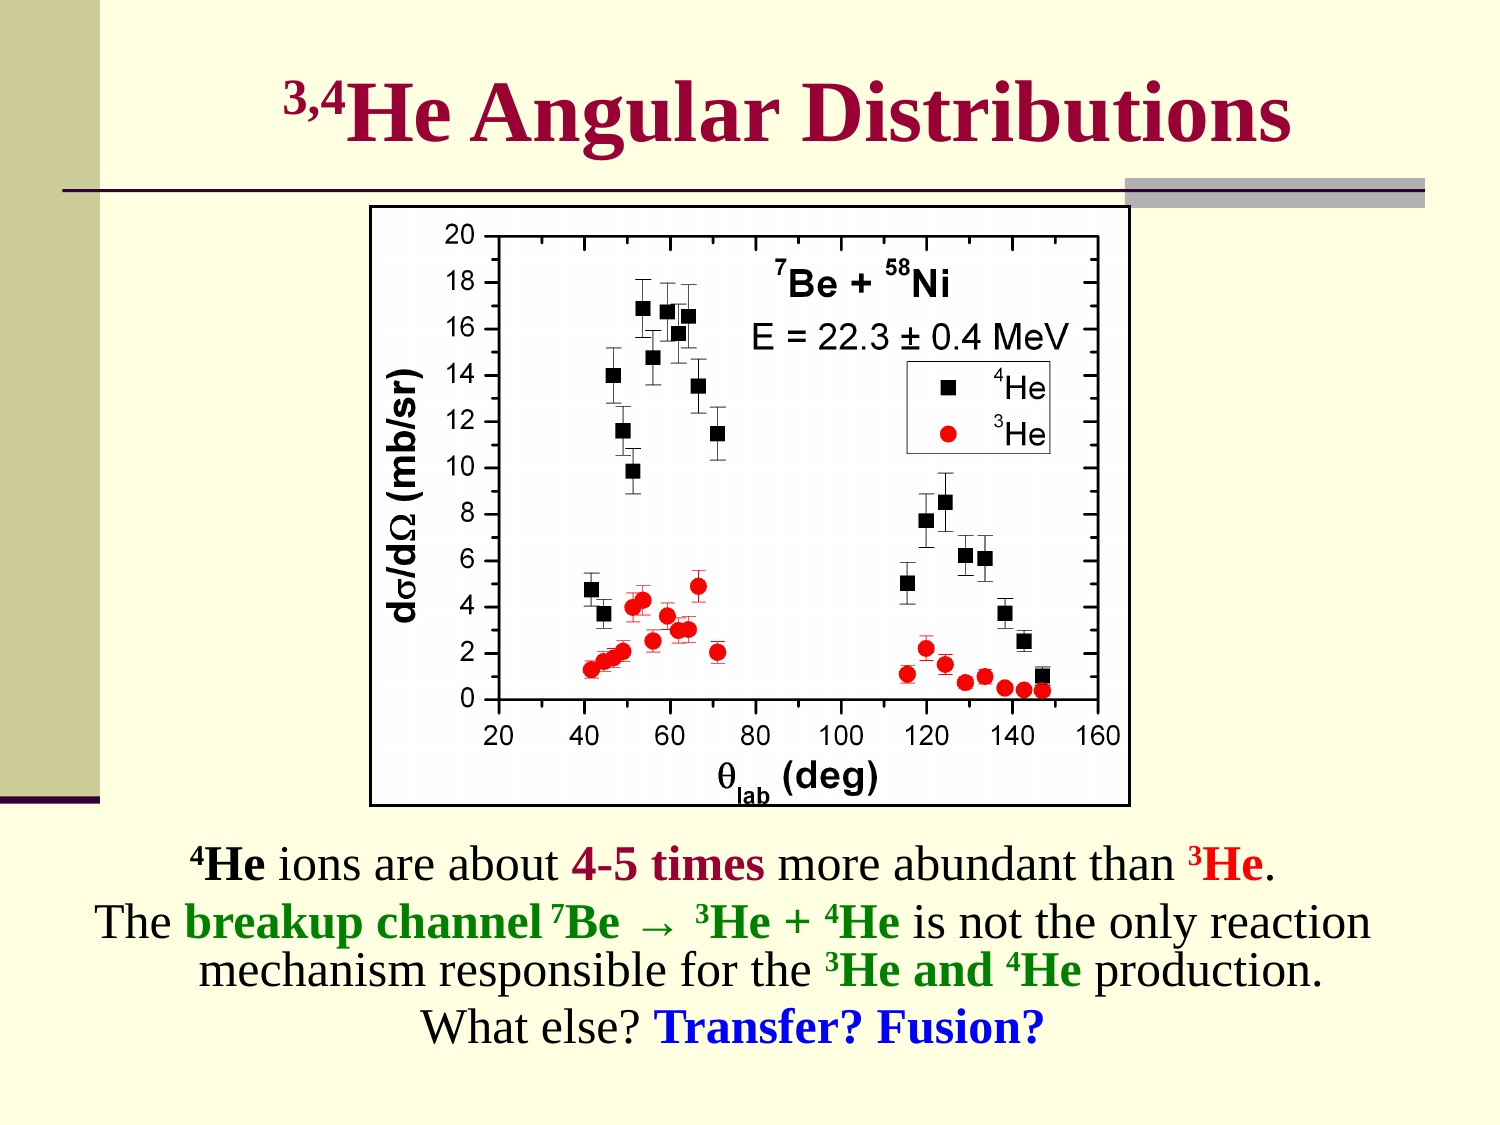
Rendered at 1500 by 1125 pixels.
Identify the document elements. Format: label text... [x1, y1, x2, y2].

picture [372, 207, 1129, 804]
list 4He ions are about 4-5 times more abundant than 3He. The breakup channel 7Be → 3He + 4He is not the only reaction mechanism responsible for the 3He and 4He production. What else? Transfer? Fusion? [41, 834, 1425, 1083]
title 3,4He Angular Distributions [150, 42, 1425, 170]
